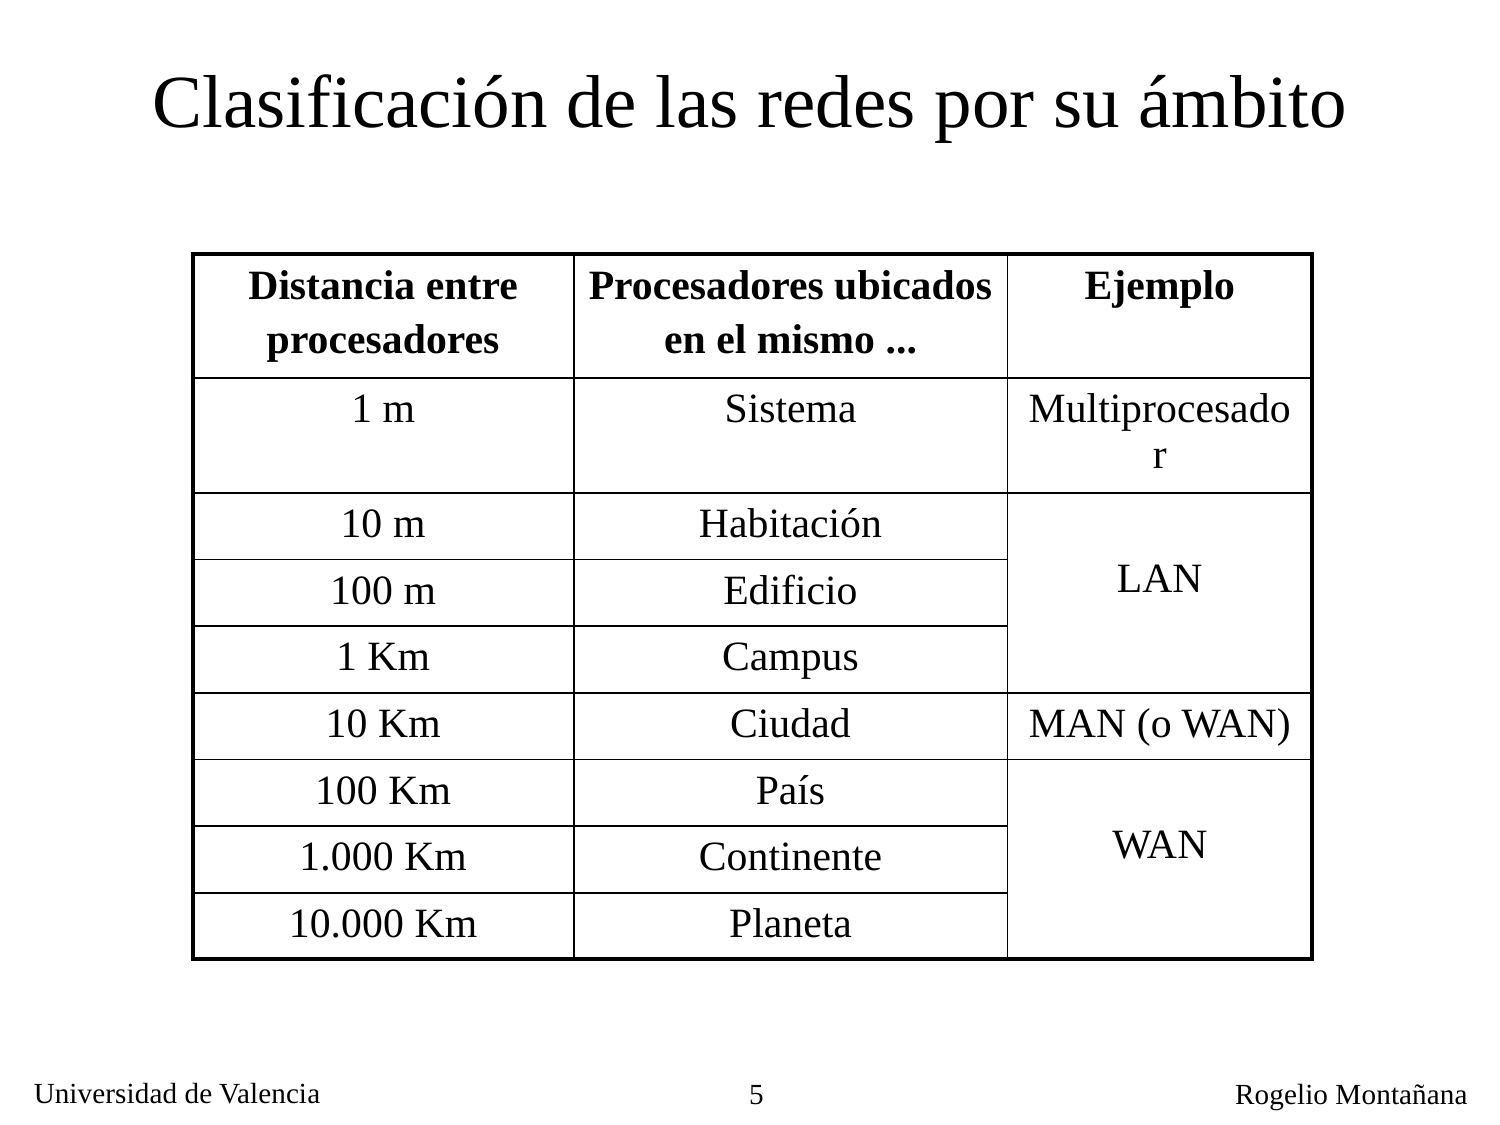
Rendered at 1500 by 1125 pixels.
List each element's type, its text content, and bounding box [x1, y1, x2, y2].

table_cell MAN (o WAN) [1008, 694, 1310, 759]
slide_number 5 [619, 1067, 780, 1116]
table_cell WAN [1008, 760, 1310, 957]
table_cell 1.000 Km [195, 827, 573, 892]
table_header Procesadores ubicados en el mismo ... [575, 256, 1007, 377]
table_cell 100 Km [195, 760, 573, 825]
table_cell Edificio [575, 560, 1007, 625]
table_cell Campus [575, 627, 1007, 692]
table_cell 10 m [195, 494, 573, 559]
table_cell Habitación [575, 494, 1007, 559]
table_cell LAN [1008, 494, 1310, 692]
table_cell Continente [575, 827, 1007, 892]
table_cell Multiprocesador [1008, 379, 1310, 492]
table_header Distancia entre procesadores [195, 256, 573, 377]
table_cell 1 Km [195, 627, 573, 692]
table_header Ejemplo [1008, 256, 1310, 377]
table_cell 10 Km [195, 694, 573, 759]
table_cell 1 m [195, 379, 573, 492]
table_cell Sistema [575, 379, 1007, 492]
table_cell País [575, 760, 1007, 825]
table_cell 100 m [195, 560, 573, 625]
text_box Clasificación de las redes por su ámbito [138, 44, 1363, 150]
table_cell 10.000 Km [195, 894, 573, 957]
table_cell Ciudad [575, 694, 1007, 759]
table_cell Planeta [575, 894, 1007, 957]
